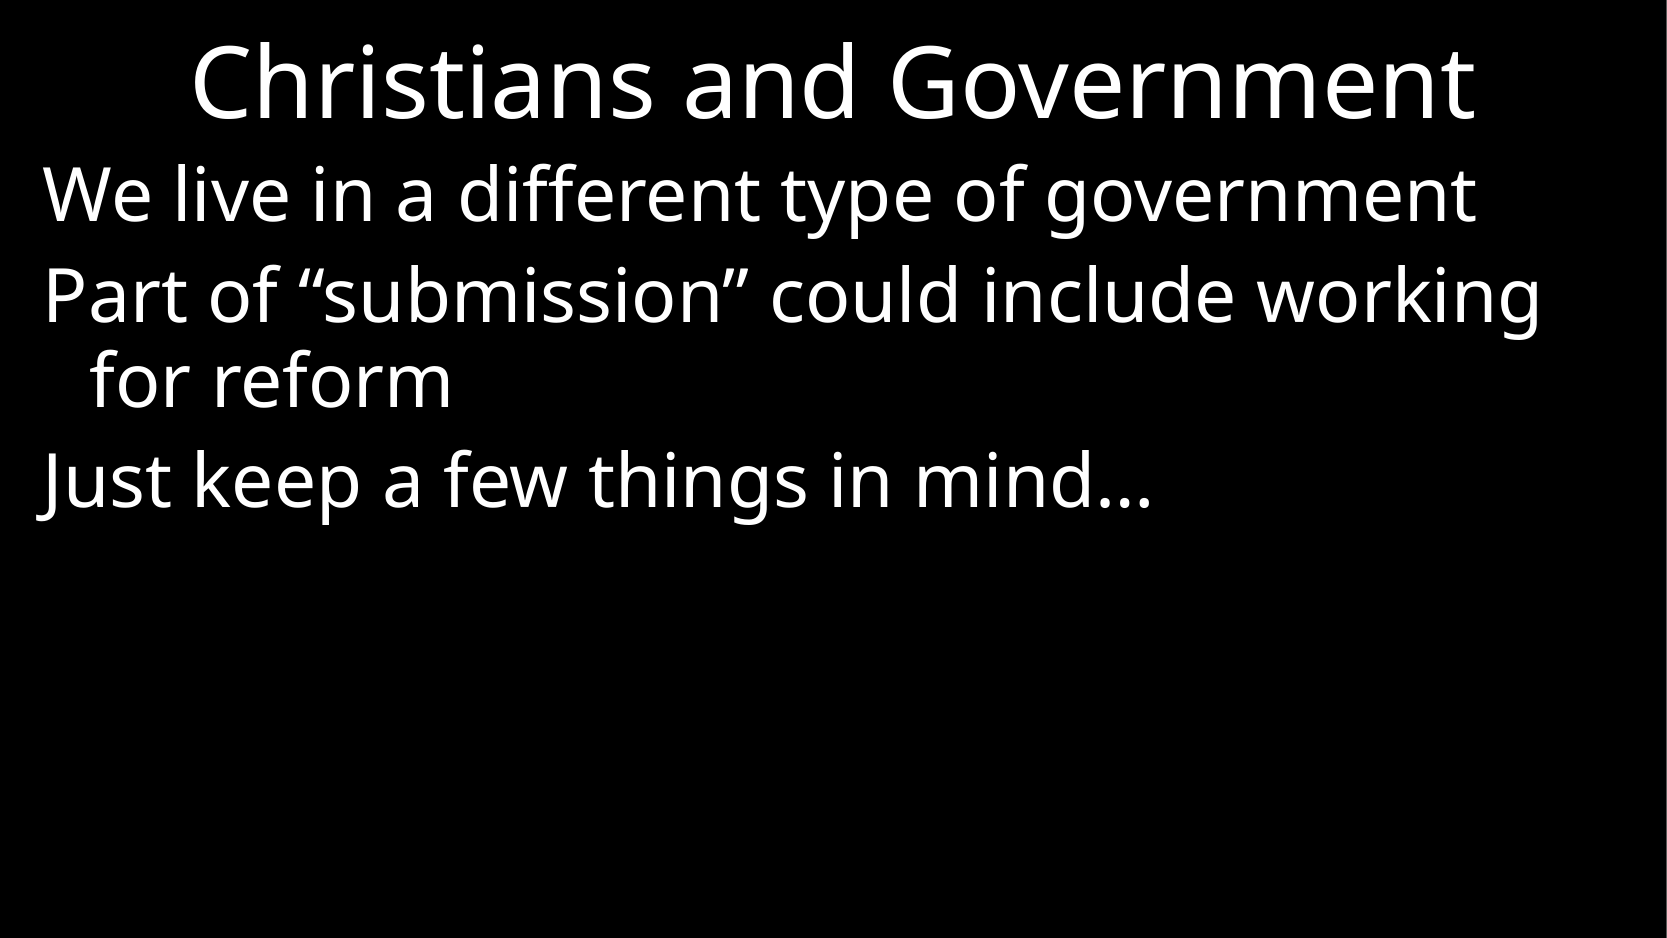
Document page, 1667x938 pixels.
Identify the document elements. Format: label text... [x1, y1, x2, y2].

list We live in a different type of government Part of “submission” could include working for reform Just keep a few things in mind… [27, 145, 1640, 907]
title Christians and Government [27, 20, 1640, 136]
